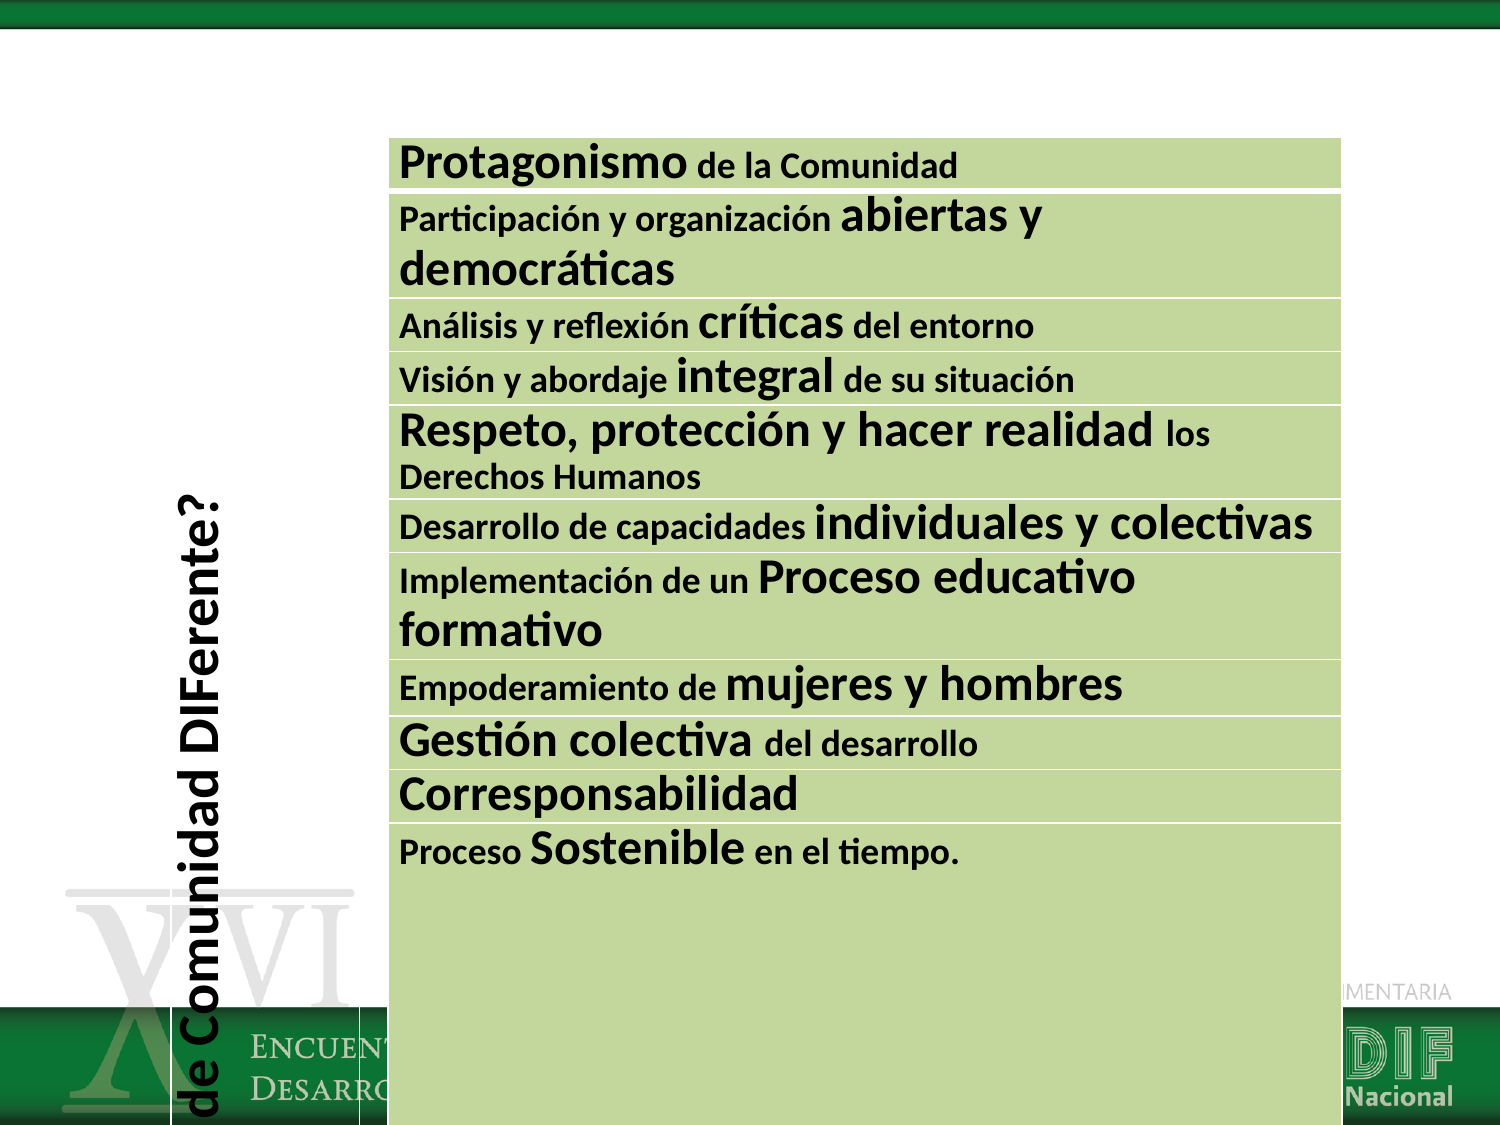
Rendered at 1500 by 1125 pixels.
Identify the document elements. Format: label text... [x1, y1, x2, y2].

table_header [360, 138, 387, 1125]
table_header ¿Características de Comunidad DIFerente? [172, 138, 359, 1125]
table_cell Empoderamiento de mujeres y hombres [389, 660, 1341, 715]
table_cell Respeto, protección y hacer realidad los Derechos Humanos [389, 406, 1341, 498]
table_header Protagonismo de la Comunidad [389, 138, 1341, 188]
table_cell Implementación de un Proceso educativo formativo [389, 553, 1341, 659]
table_cell Desarrollo de capacidades individuales y colectivas [389, 500, 1341, 552]
picture [0, 0, 1500, 1125]
table_cell Gestión colectiva del desarrollo [389, 717, 1341, 769]
table_cell Visión y abordaje integral de su situación [389, 352, 1341, 404]
table_cell Participación y organización abiertas y democráticas [389, 194, 1341, 297]
table_cell Corresponsabilidad [389, 770, 1341, 822]
table_cell Proceso Sostenible en el tiempo. [389, 824, 1341, 1125]
table_cell Análisis y reflexión críticas del entorno [389, 299, 1341, 351]
